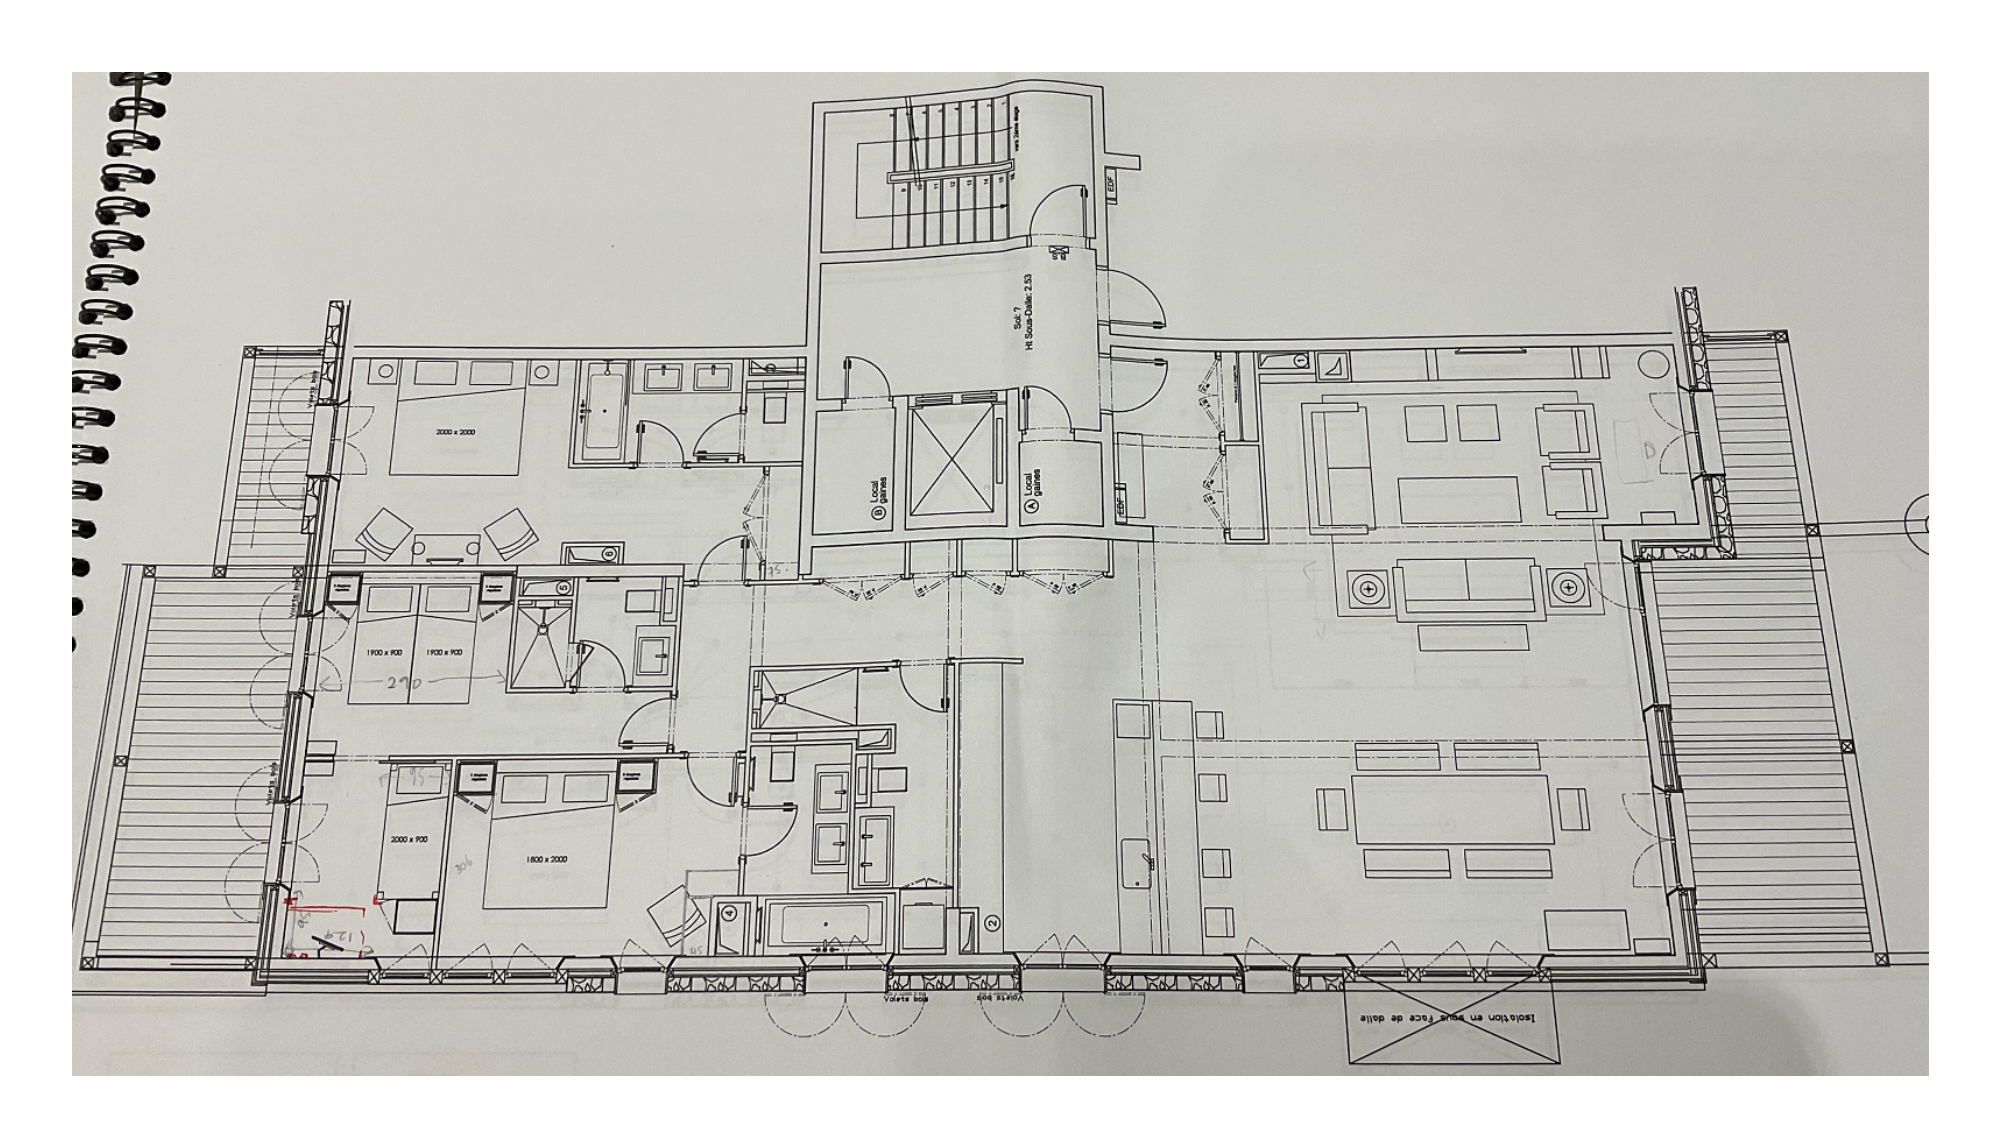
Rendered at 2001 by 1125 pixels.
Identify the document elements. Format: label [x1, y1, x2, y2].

picture [72, 72, 1929, 1076]
